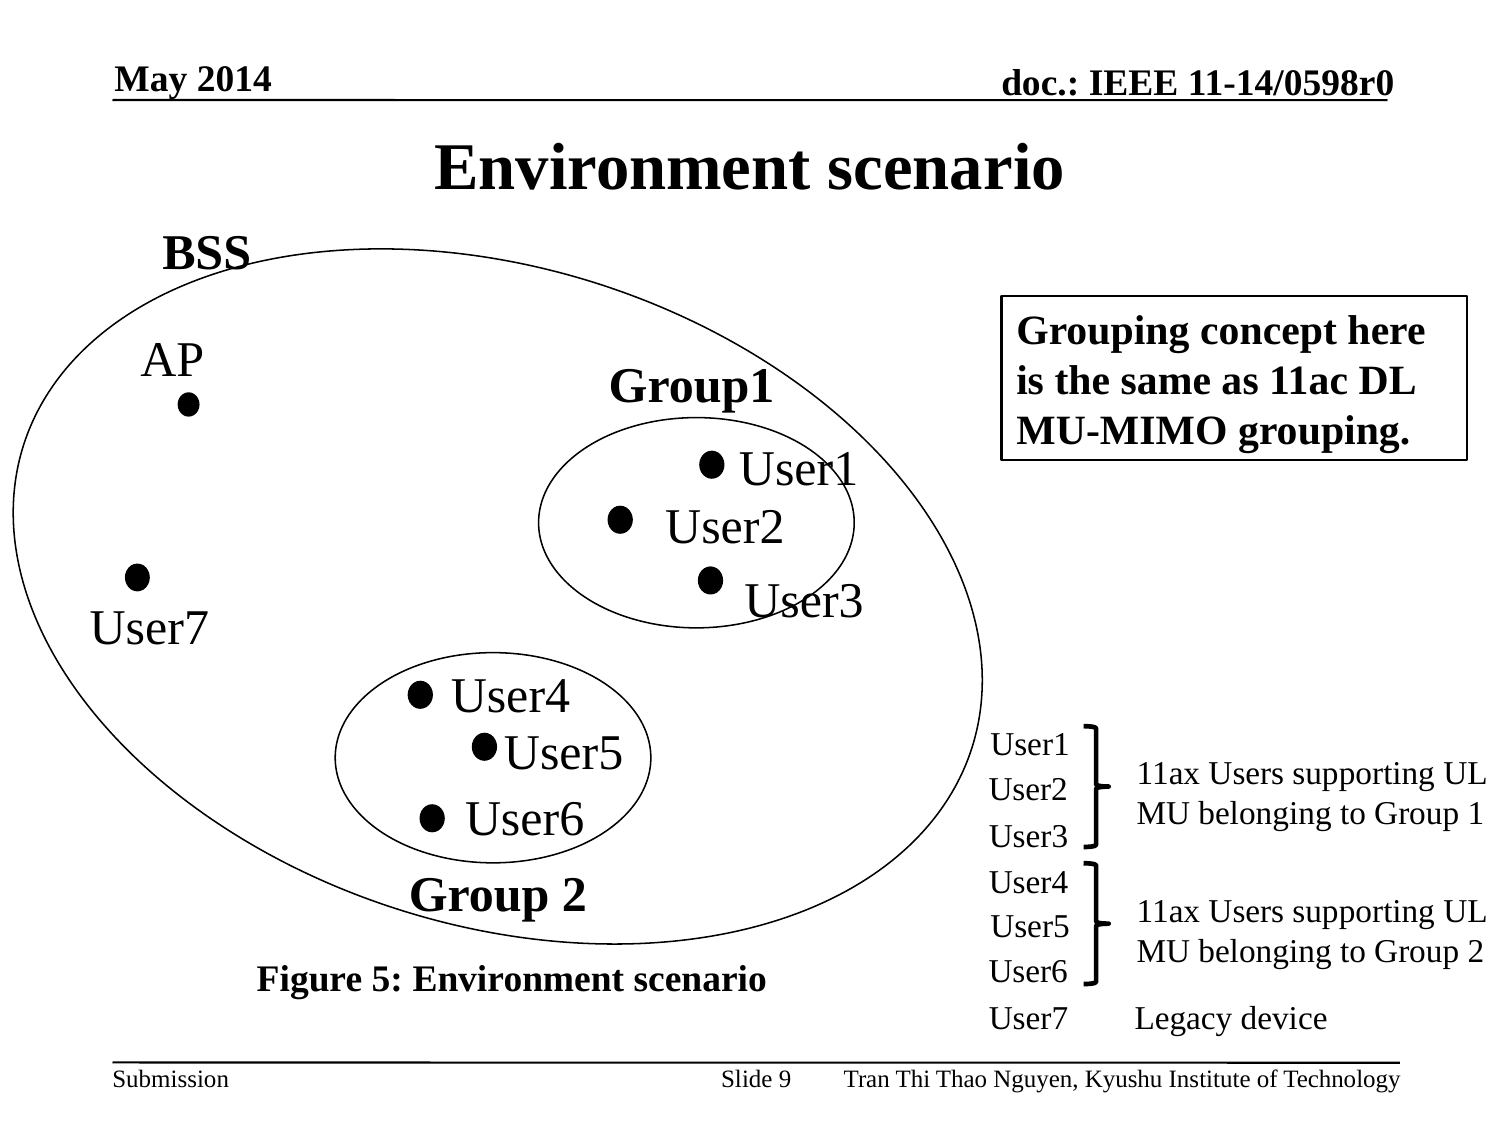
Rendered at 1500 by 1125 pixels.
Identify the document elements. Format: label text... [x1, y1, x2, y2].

text_box Legacy device [1119, 989, 1495, 1044]
text_box [1083, 726, 1109, 847]
slide_number Slide 9 [712, 1061, 800, 1123]
text_box 11ax Users supporting UL MU belonging to Group 2 [1121, 881, 1500, 976]
footer Tran Thi Thao Nguyen, Kyushu Institute of Technology [812, 1061, 1402, 1101]
text_box User6 [973, 941, 1083, 989]
text_box Figure 5: Environment scenario [135, 946, 889, 1007]
text_box User4 [999, 852, 1084, 896]
text_box User1 [999, 714, 1085, 759]
text_box User3 [999, 807, 1084, 852]
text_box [0, 212, 996, 930]
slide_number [114, 54, 423, 100]
text_box [1083, 863, 1109, 985]
text_box User7 [973, 989, 1084, 1044]
title Environment scenario [112, 112, 1388, 213]
text_box Grouping concept here is the same as 11ac DL MU-MIMO grouping. [1001, 295, 1467, 461]
text_box User2 [999, 759, 1083, 807]
text_box User5 [975, 896, 1083, 941]
text_box 11ax Users supporting UL MU belonging to Group 1 [1121, 743, 1500, 839]
